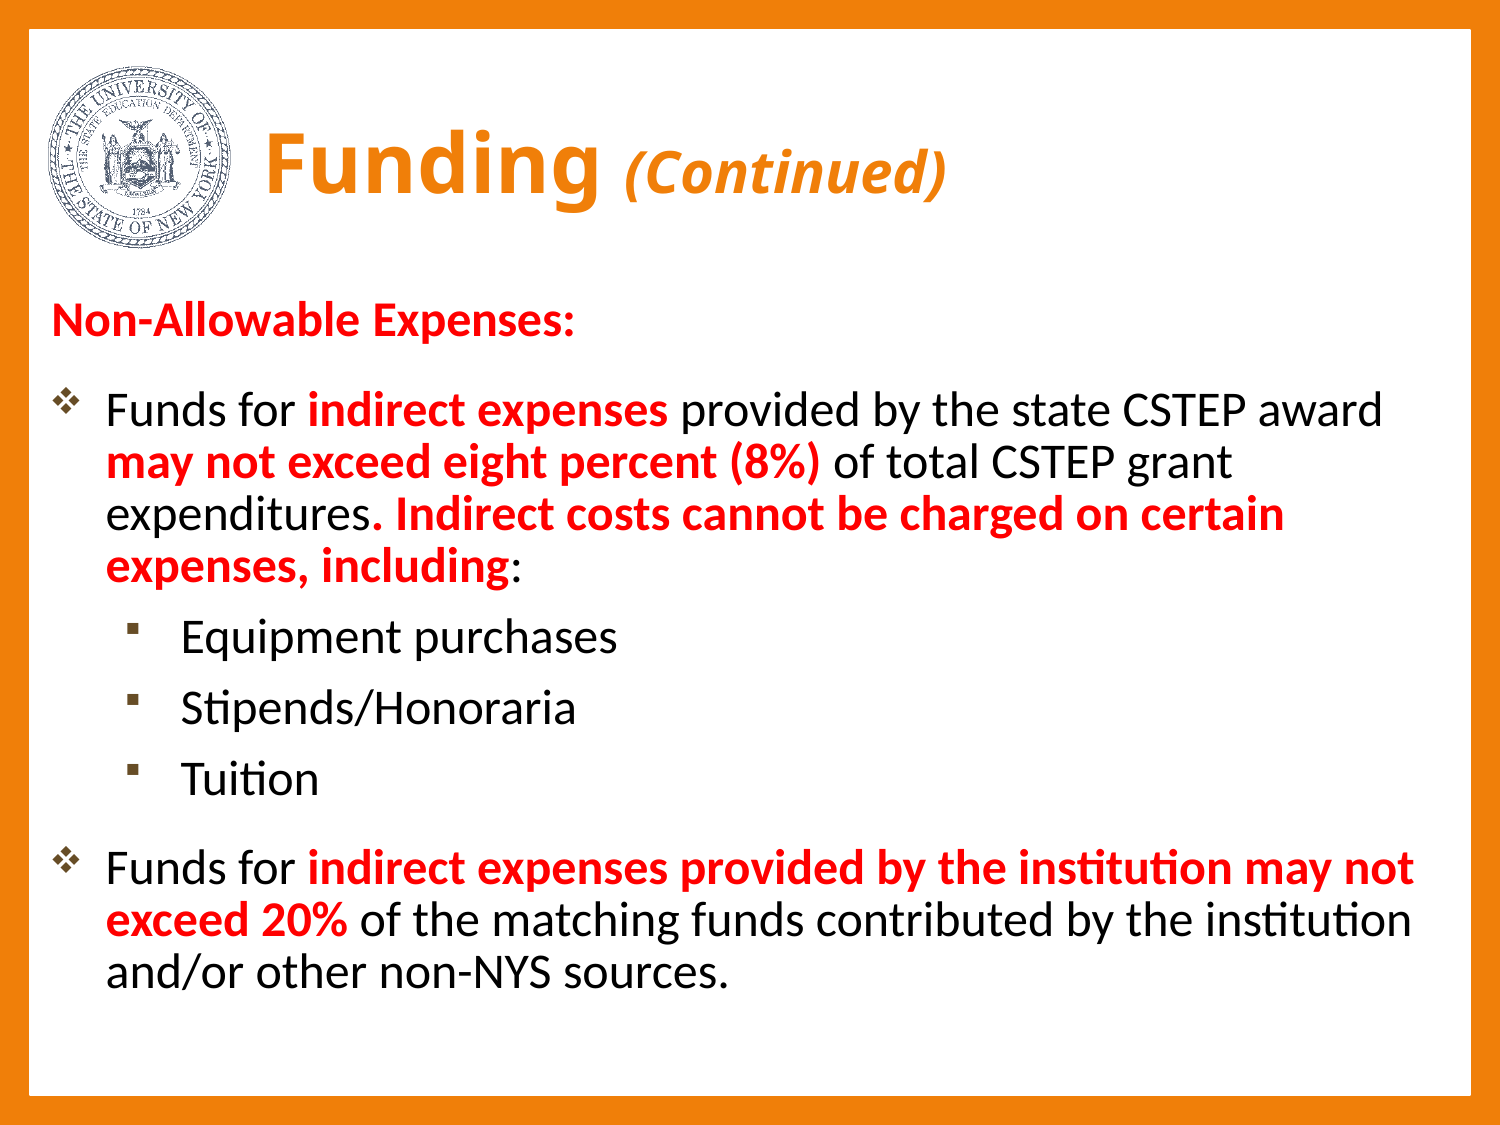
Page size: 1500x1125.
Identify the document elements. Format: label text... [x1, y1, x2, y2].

text_box 28 Non-Allowable Expenses: Funds for indirect expenses provided by the state CSTEP award may not exceed eight percent (8%) of total CSTEP grant expenditures. Indirect costs cannot be charged on certain expenses, including: Equipment purchases Stipends/Honoraria Tuition Funds for indirect expenses provided by the institution may not exceed 20% of the matching funds contributed by the institution and/or other non-NYS sources. [49, 256, 1465, 1054]
text_box [46, 58, 235, 259]
title Funding (Continued) [234, 20, 1075, 255]
